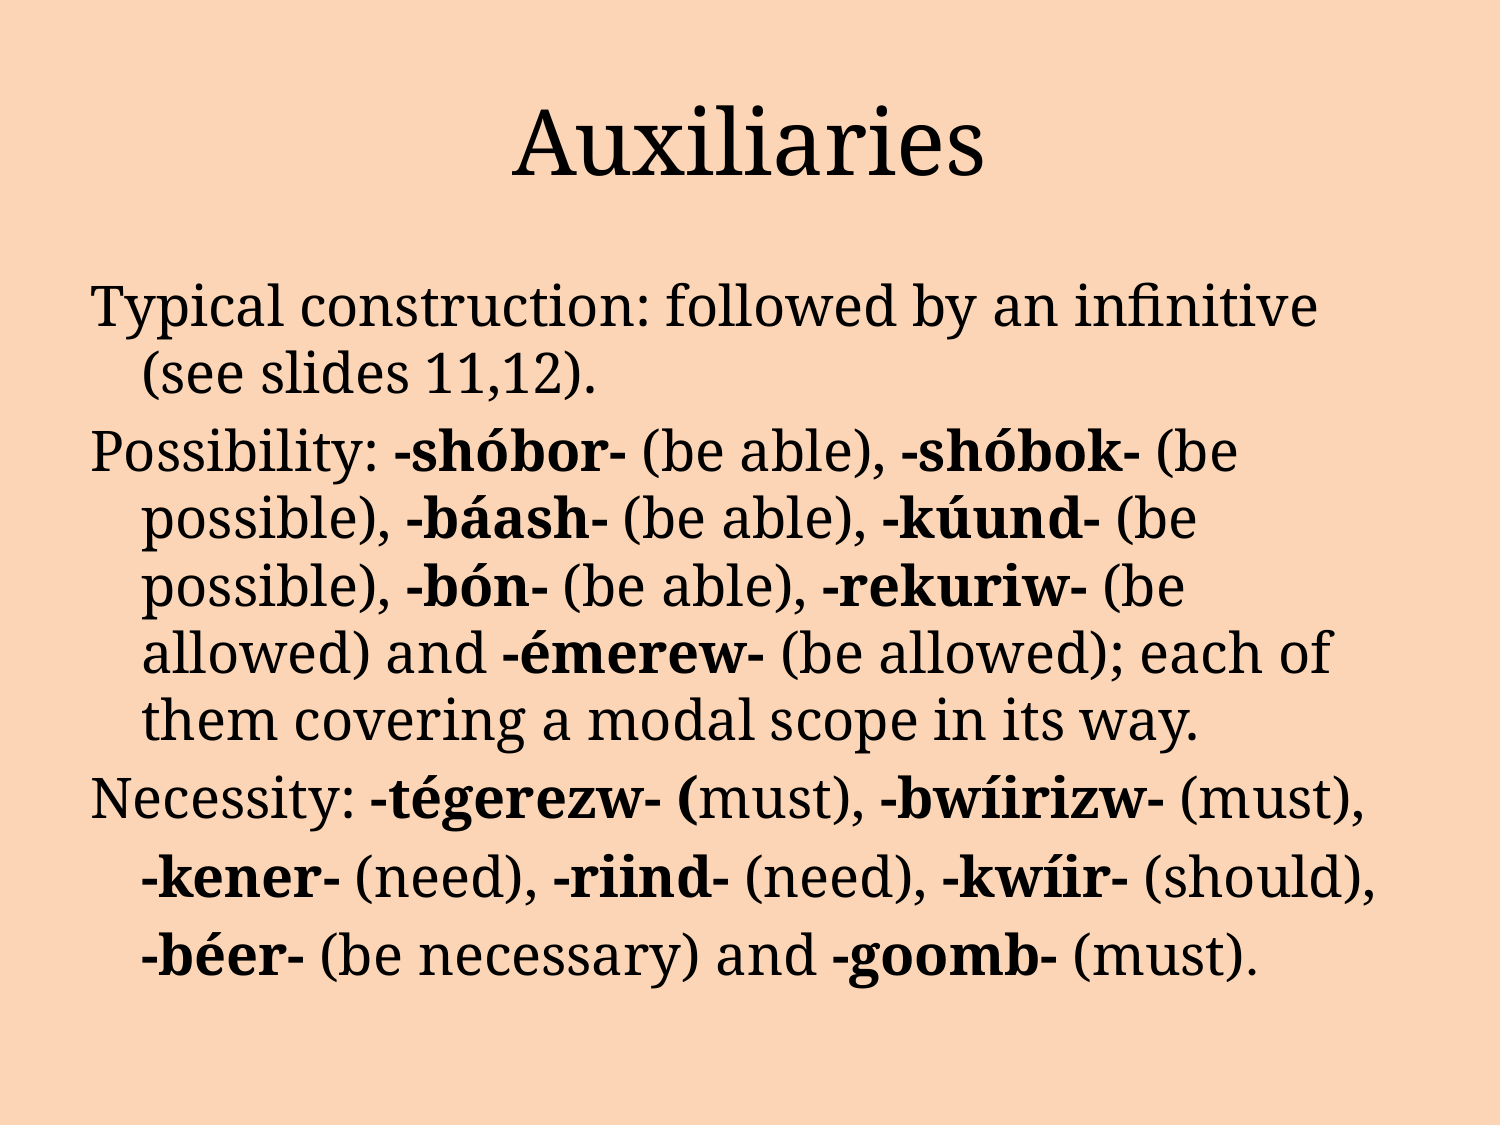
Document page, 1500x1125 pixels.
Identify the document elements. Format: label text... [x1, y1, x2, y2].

title Auxiliaries [75, 45, 1425, 233]
list Typical construction: followed by an infinitive (see slides 11,12). Possibility: ‑shóbor‑ (be able), ‑shóbok‑ (be possible), ‑báash‑ (be able), ‑kúund‑ (be possible), ‑bón‑ (be able), ‑rekuriw‑ (be allowed) and ‑émerew‑ (be allowed); each of them covering a modal scope in its way. Necessity: ‑tégerezw‑ (must), ‑bwíirizw‑ (must), ‑kener‑ (need), ‑riind‑ (need), ‑kwíir‑ (should), ‑béer‑ (be necessary) and ‑goomb‑ (must). [75, 262, 1425, 1005]
